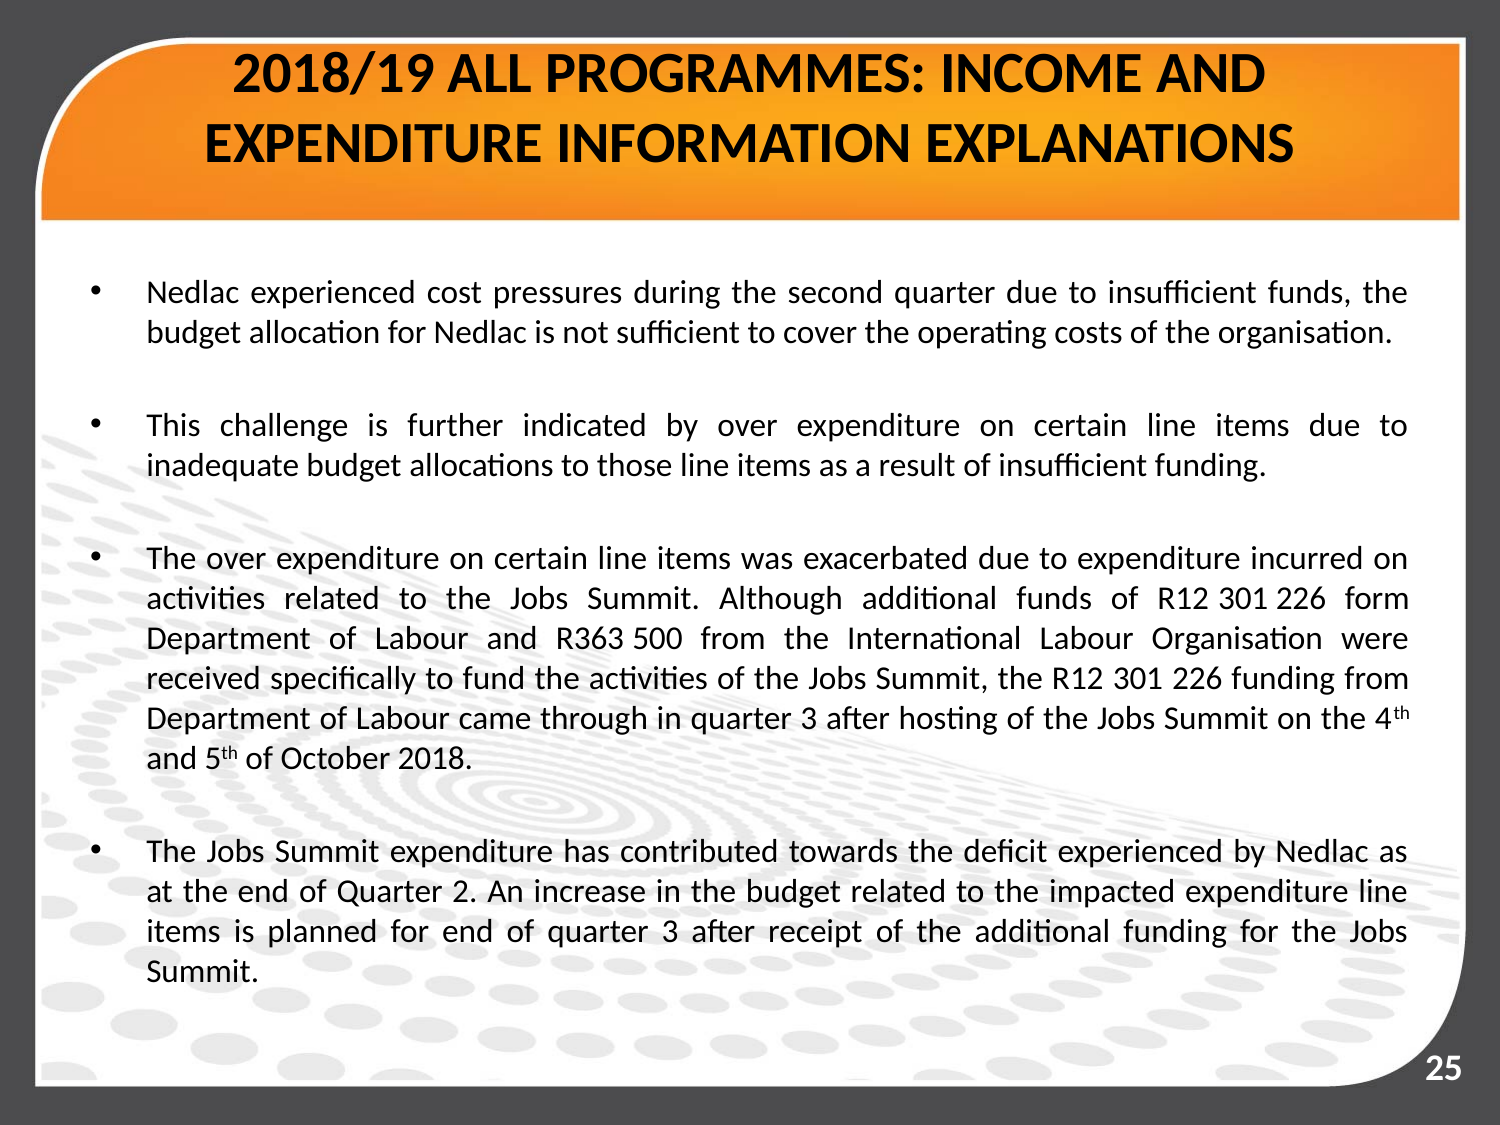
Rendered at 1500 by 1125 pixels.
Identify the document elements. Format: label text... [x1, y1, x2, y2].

list Nedlac experienced cost pressures during the second quarter due to insufficient funds, the budget allocation for Nedlac is not sufficient to cover the operating costs of the organisation. This challenge is further indicated by over expenditure on certain line items due to inadequate budget allocations to those line items as a result of insufficient funding. The over expenditure on certain line items was exacerbated due to expenditure incurred on activities related to the Jobs Summit. Although additional funds of R12 301 226 form Department of Labour and R363 500 from the International Labour Organisation were received specifically to fund the activities of the Jobs Summit, the R12 301 226 funding from Department of Labour came through in quarter 3 after hosting of the Jobs Summit on the 4th and 5th of October 2018. The Jobs Summit expenditure has contributed towards the deficit experienced by Nedlac as at the end of Quarter 2. An increase in the budget related to the impacted expenditure line items is planned for end of quarter 3 after receipt of the additional funding for the Jobs Summit. [74, 262, 1426, 1006]
title 2018/19 ALL PROGRAMMES: INCOME AND EXPENDITURE INFORMATION EXPLANATIONS [74, 44, 1426, 233]
slide_number 25 [1128, 1035, 1478, 1095]
picture [0, 0, 1500, 1125]
